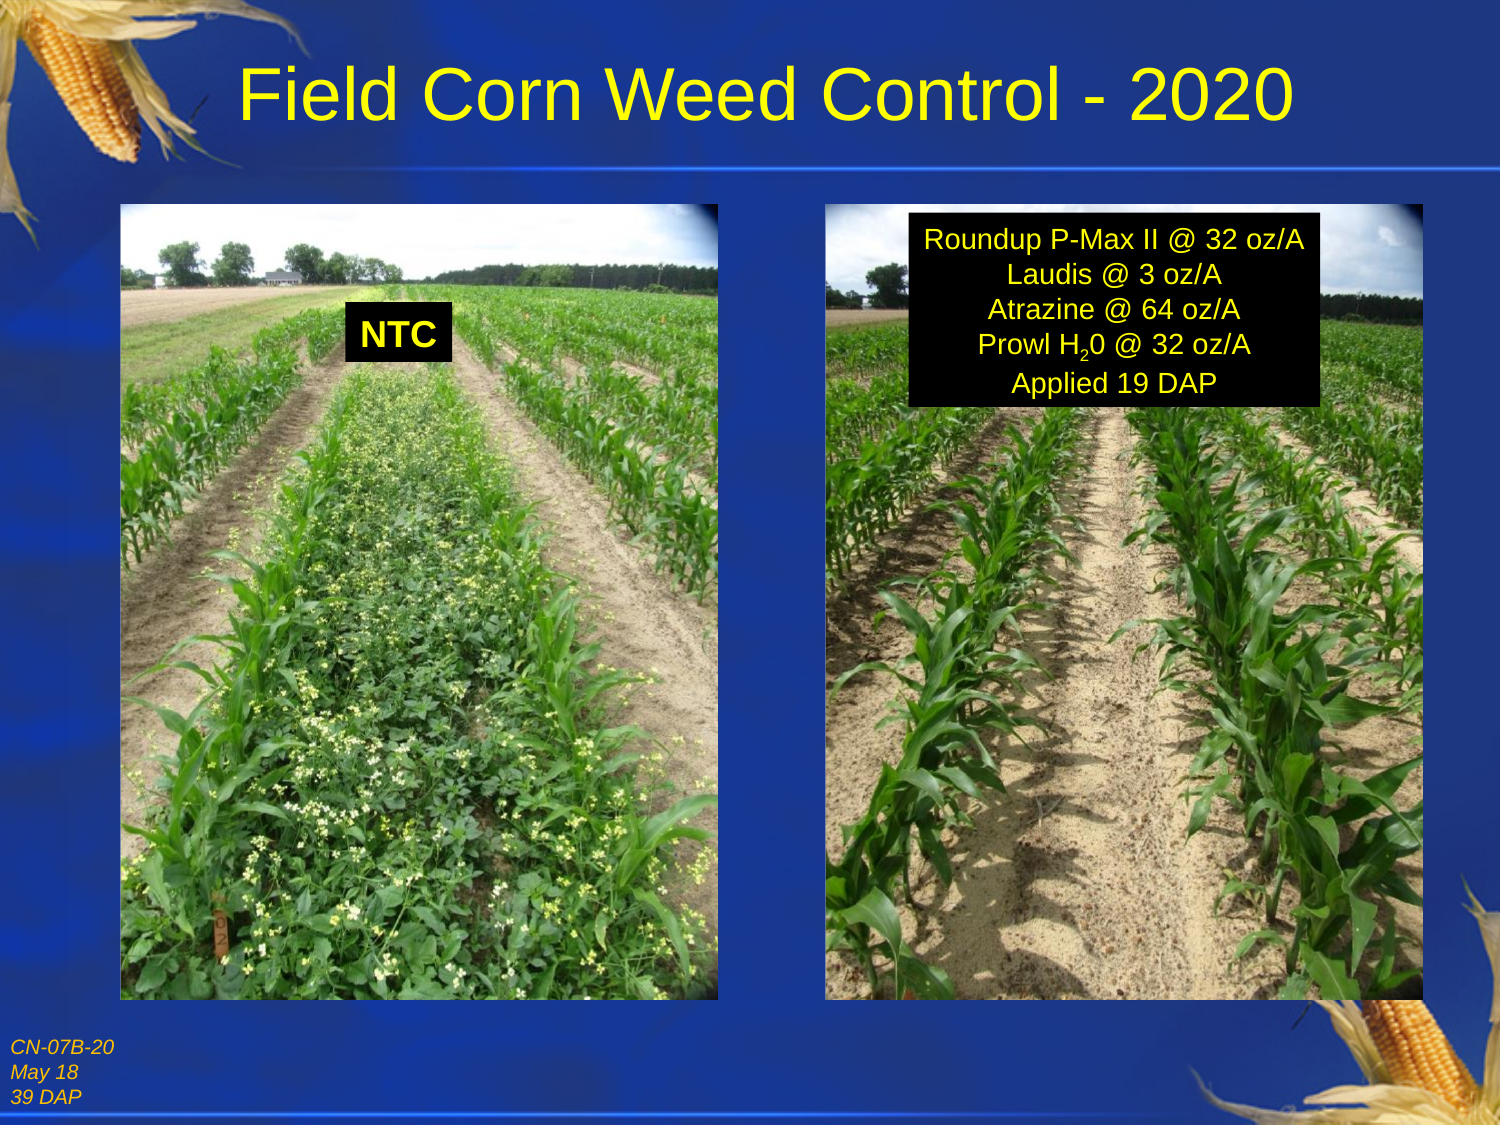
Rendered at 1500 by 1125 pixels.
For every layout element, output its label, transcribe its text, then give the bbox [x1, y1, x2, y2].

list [725, 302, 1500, 901]
text_box Roundup P-Max II @ 32 oz/A Laudis @ 3 oz/A Atrazine @ 64 oz/A Prowl H20 @ 32 oz/A Applied 19 DAP [908, 212, 1321, 301]
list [20, 302, 724, 901]
title Field Corn Weed Control - 2020 [222, 22, 1476, 159]
text_box CN-07B-20 May 18 39 DAP [0, 1026, 130, 1116]
picture [0, 0, 1500, 1125]
